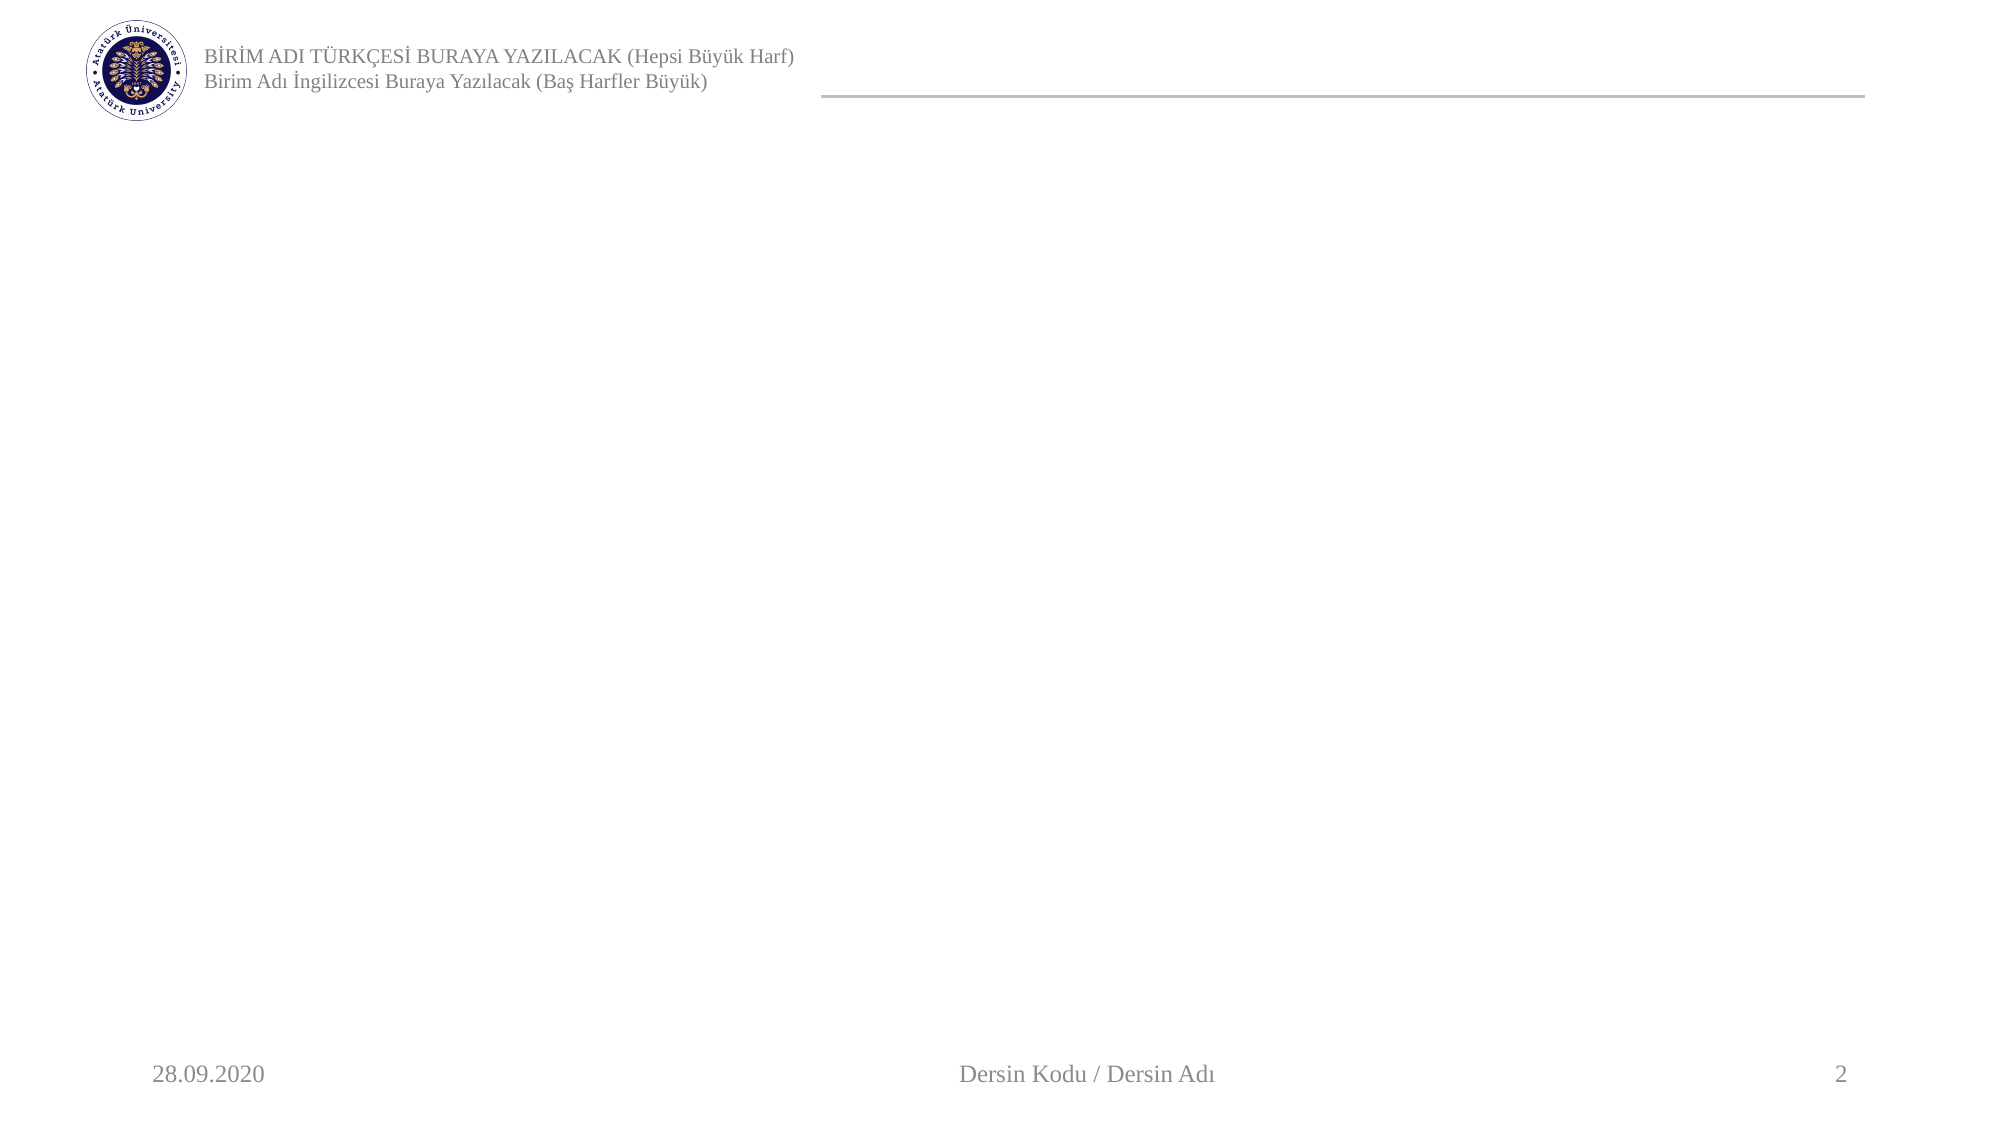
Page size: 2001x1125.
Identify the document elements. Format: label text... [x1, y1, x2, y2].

footer Dersin Kodu / Dersin Adı [410, 1042, 1765, 1103]
picture [86, 20, 187, 121]
slide_number 2 [1795, 1042, 1863, 1103]
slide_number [137, 1042, 374, 1103]
